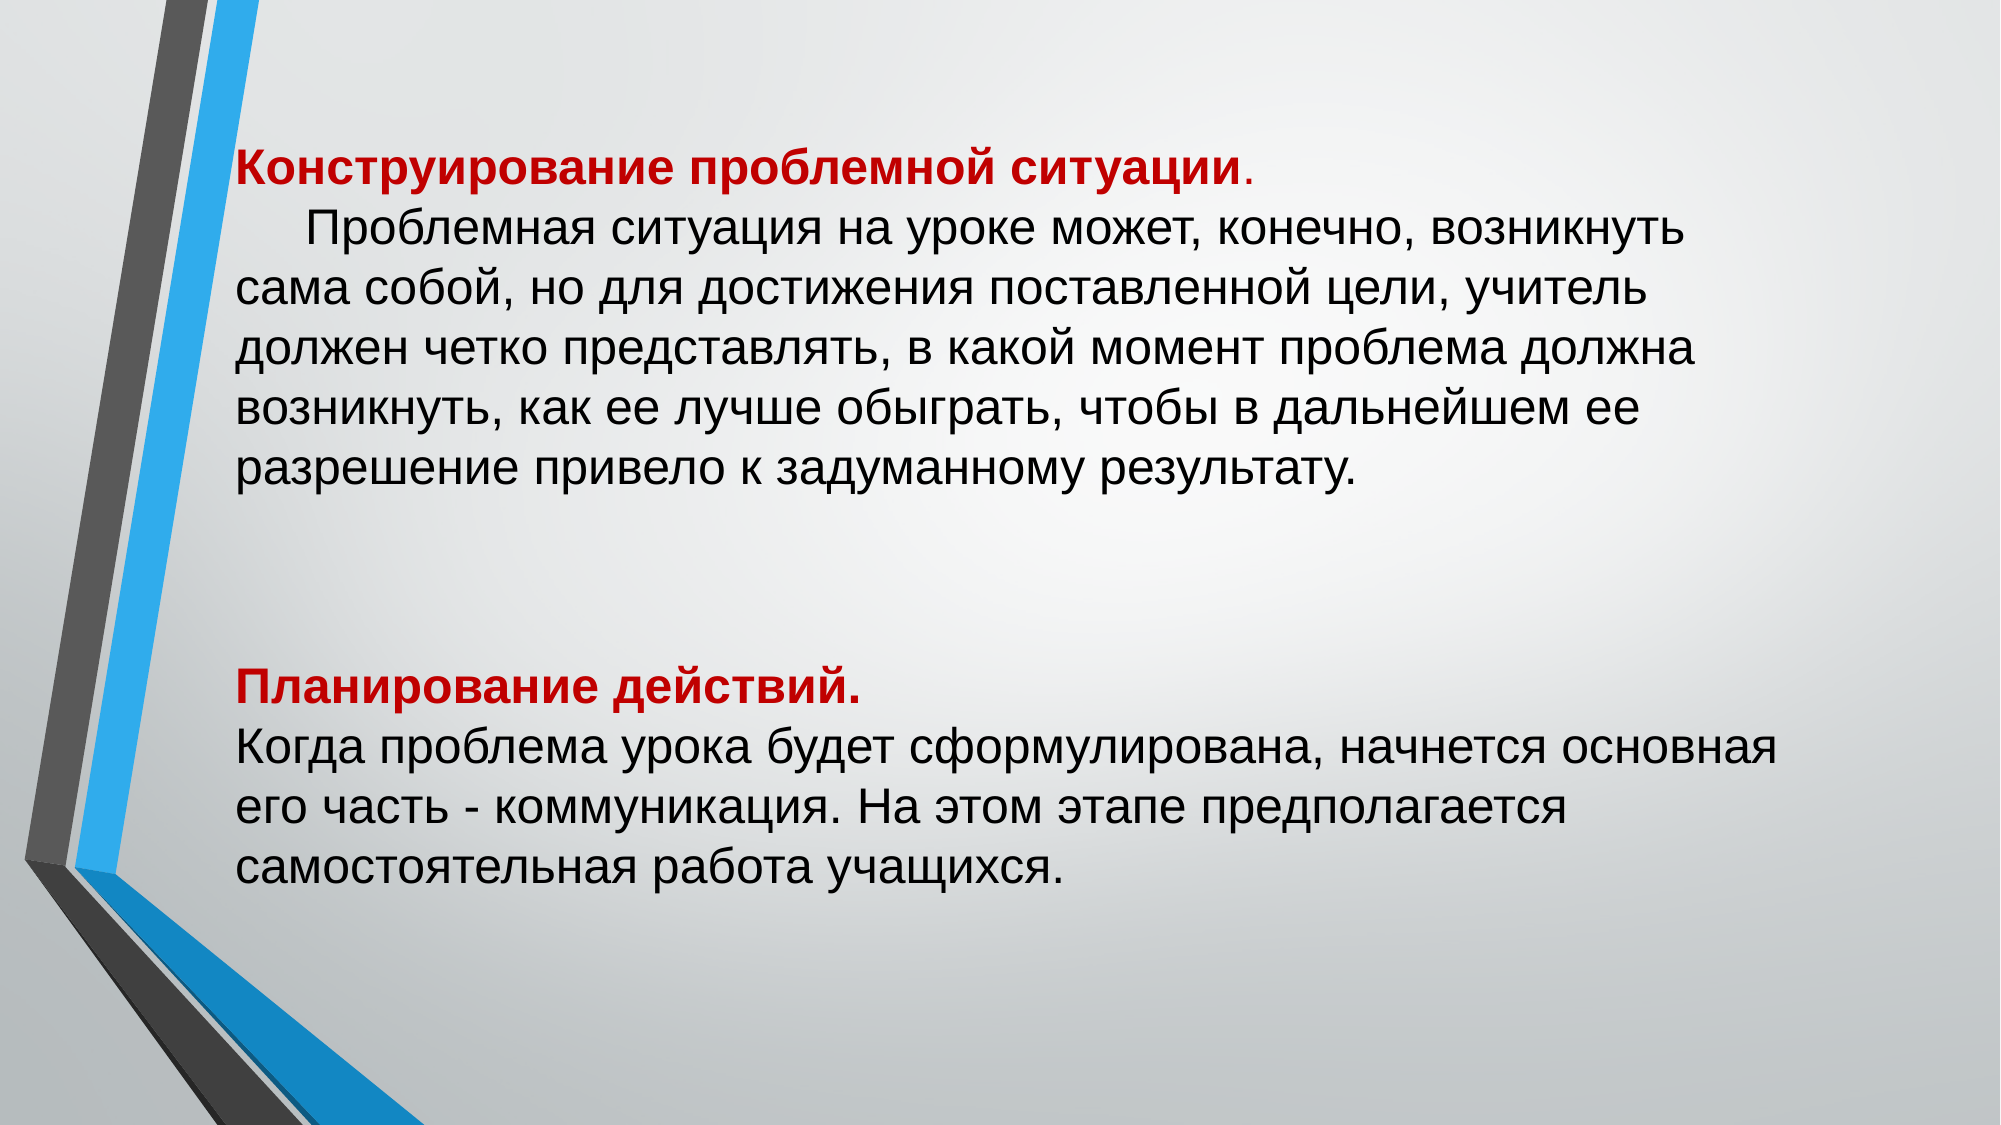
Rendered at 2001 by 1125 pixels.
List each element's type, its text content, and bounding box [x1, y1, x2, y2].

text_box Конструирование проблемной ситуации. Проблемная ситуация на уроке может, конечно, возникнуть сама собой, но для достижения поставленной цели, учитель должен четко представлять, в какой момент проблема должна возникнуть, как ее лучше обыграть, чтобы в дальнейшем ее разрешение привело к задуманному результату. [220, 126, 1817, 502]
text_box Планирование действий. Когда проблема урока будет сформулирована, начнется основная его часть - коммуникация. На этом этапе предполагается самостоятельная работа учащихся. [220, 646, 1867, 901]
